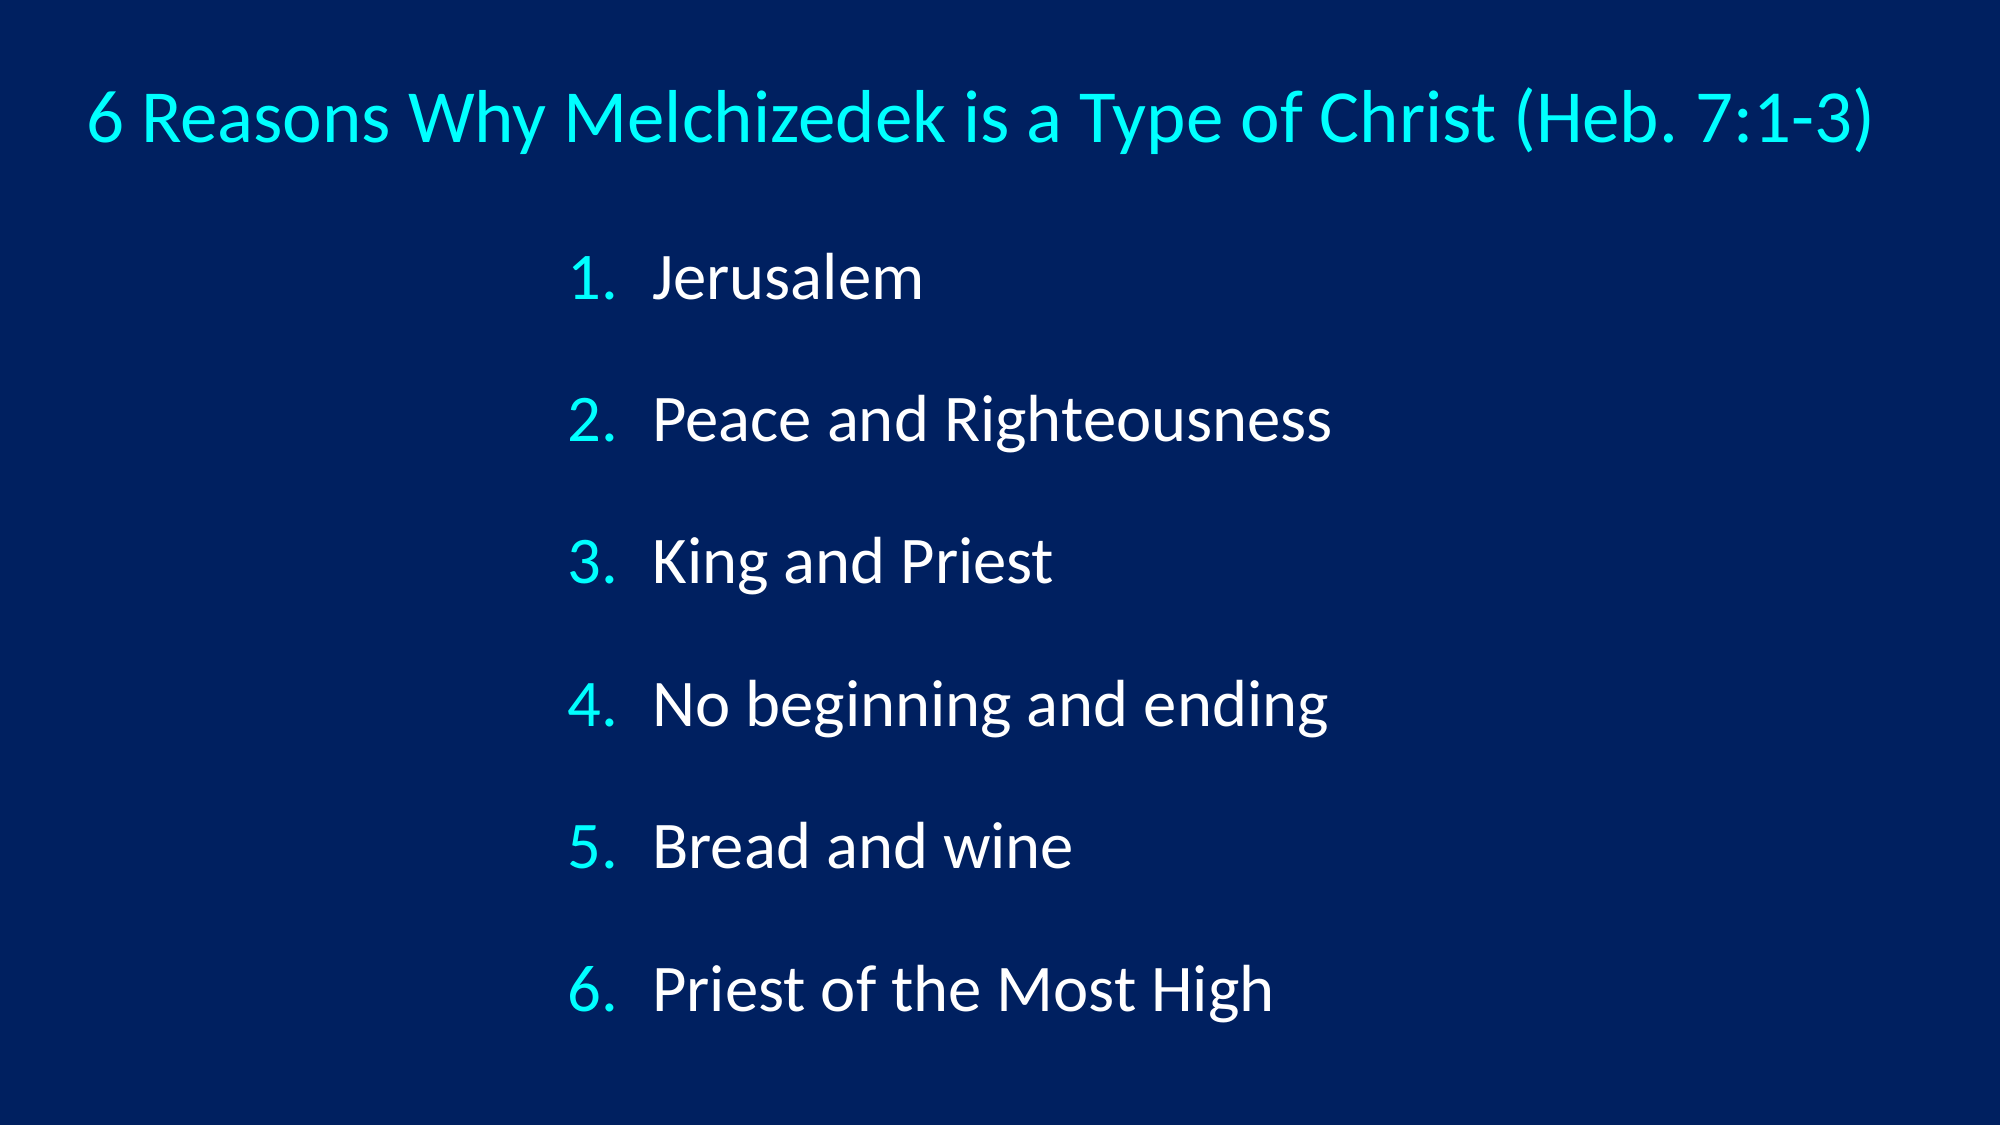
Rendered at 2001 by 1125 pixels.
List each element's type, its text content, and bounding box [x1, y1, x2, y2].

title 6 Reasons Why Melchizedek is a Type of Christ (Heb. 7:1-3) [62, 37, 1900, 188]
list Jerusalem Peace and Righteousness King and Priest No beginning and ending Bread and wine Priest of the Most High [552, 224, 1448, 1088]
